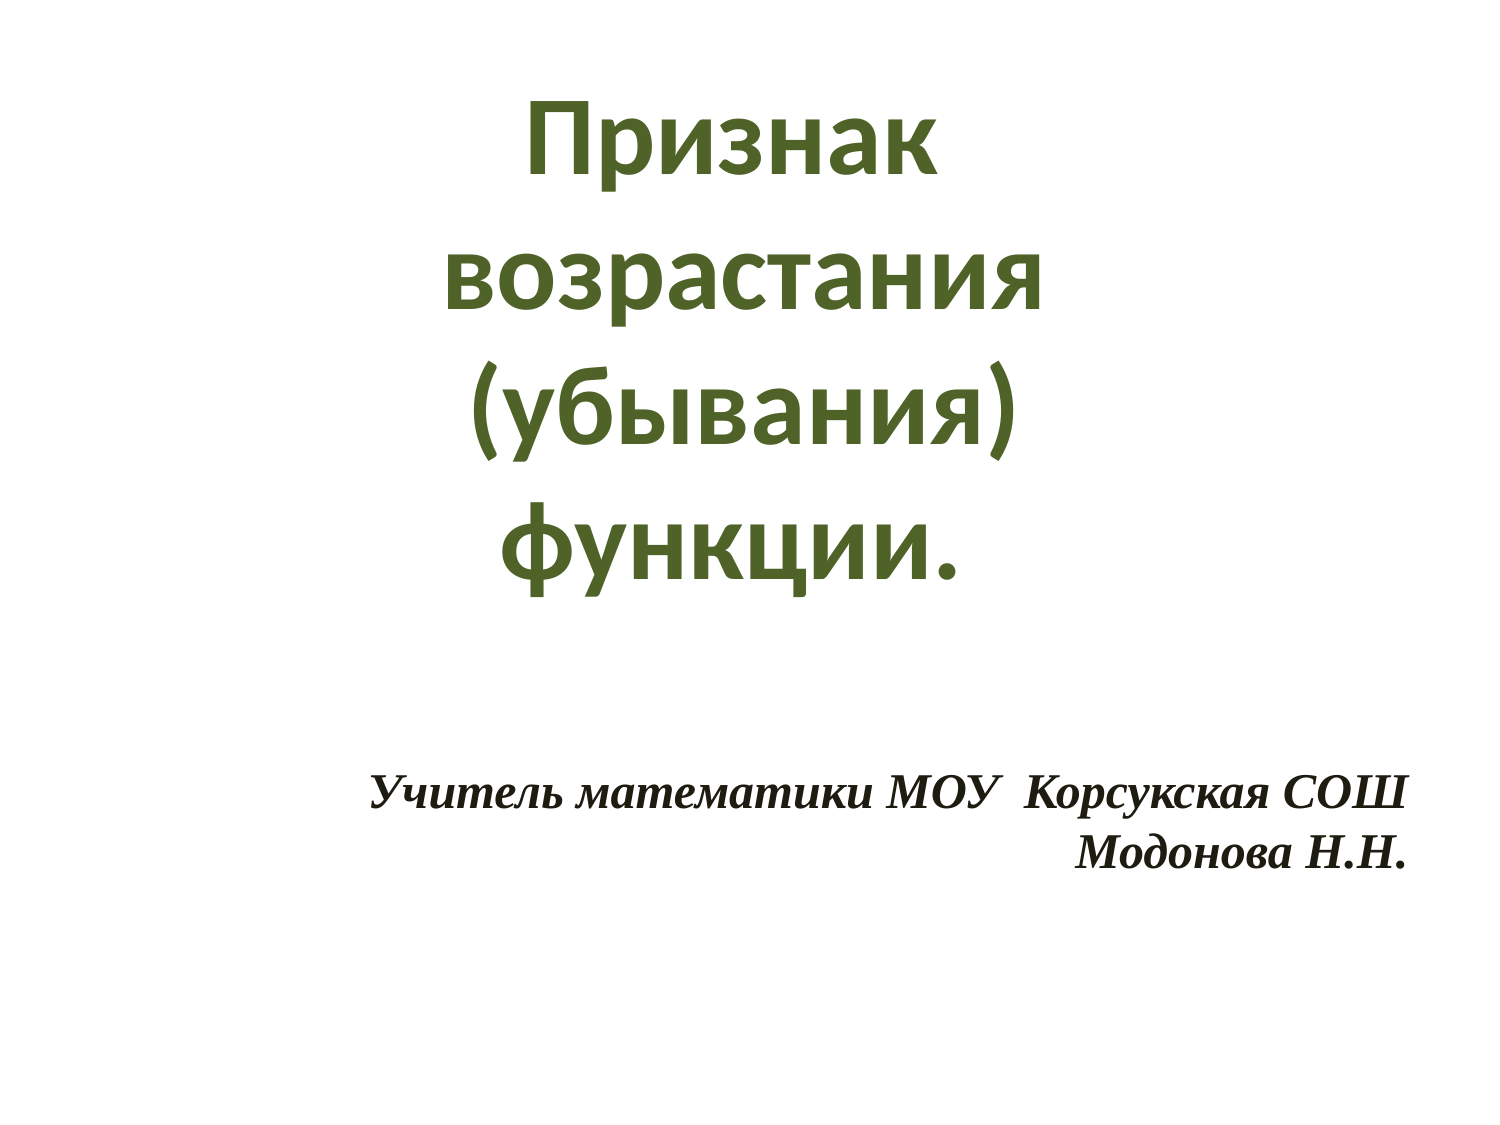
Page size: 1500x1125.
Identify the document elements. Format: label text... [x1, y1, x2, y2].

text_box Учитель математики МОУ Корсукская СОШ Модонова Н.Н. [100, 751, 1424, 887]
text_box Признак возрастания (убывания) функции. [64, 54, 1424, 610]
